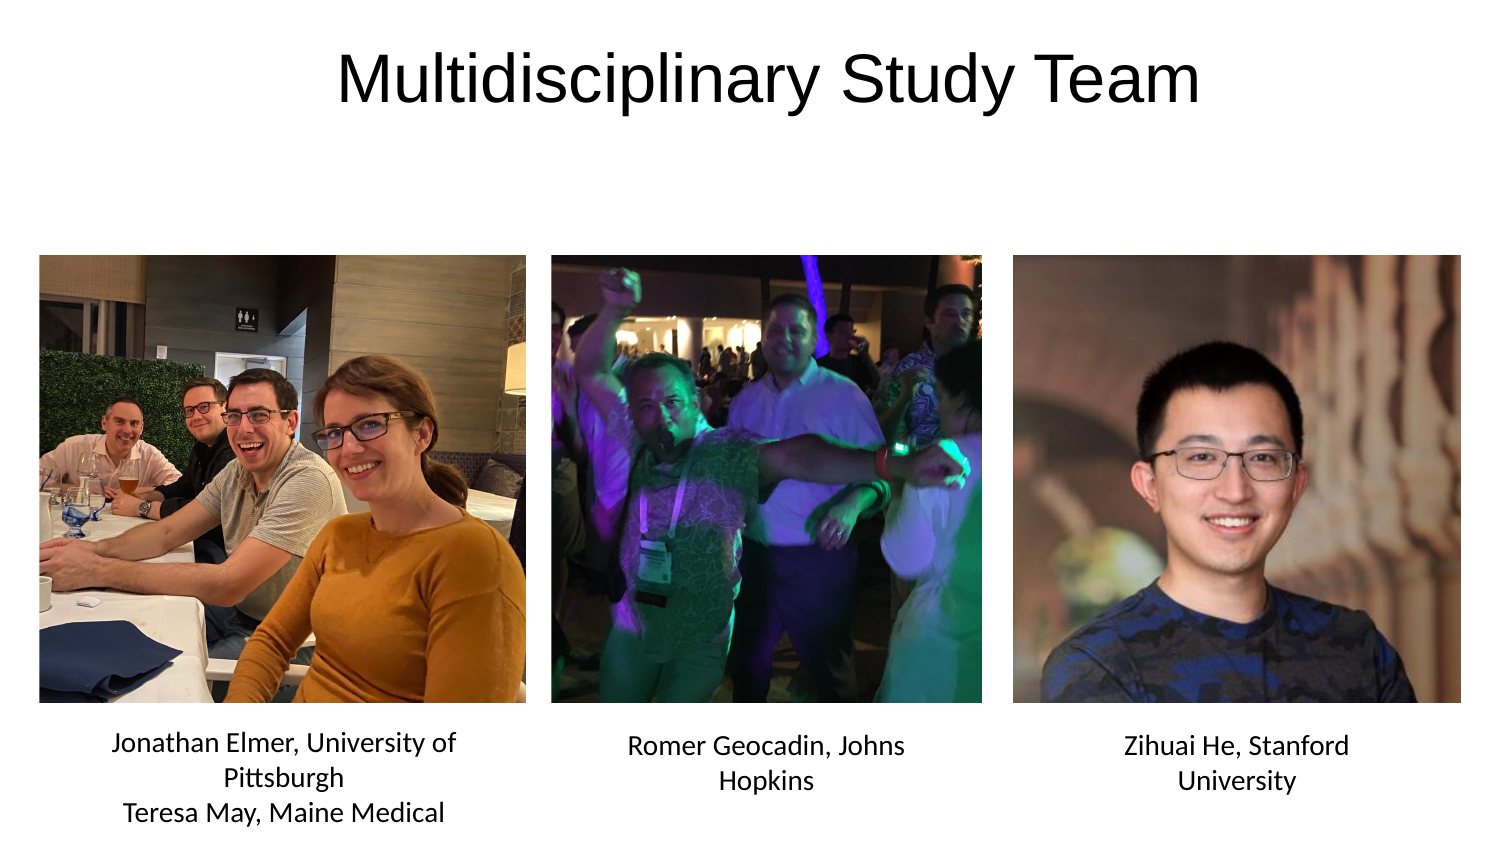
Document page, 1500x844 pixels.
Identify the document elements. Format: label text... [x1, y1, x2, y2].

picture [550, 255, 983, 703]
picture [38, 255, 527, 703]
text_box Jonathan Elmer, University of Pittsburgh Teresa May, Maine Medical [42, 717, 526, 798]
text_box Multidisciplinary Study Team [324, 27, 1223, 123]
text_box Romer Geocadin, Johns Hopkins [570, 720, 964, 767]
text_box Zihuai He, Stanford University [1054, 720, 1420, 767]
picture [1013, 255, 1461, 703]
